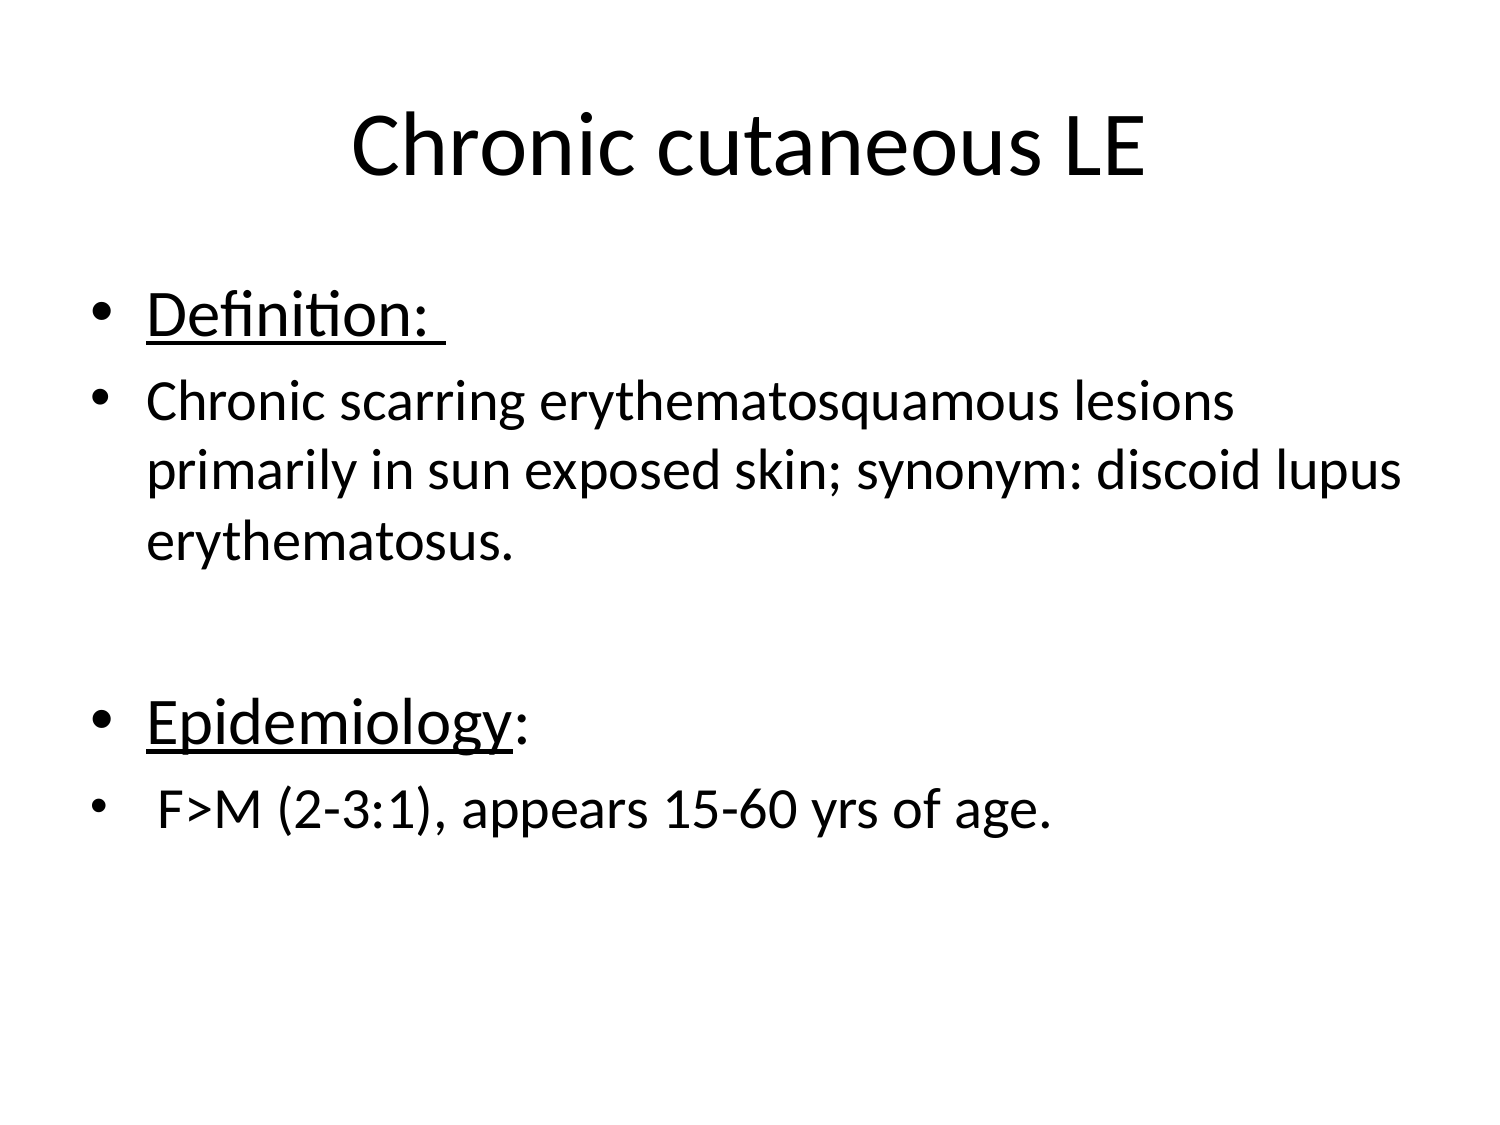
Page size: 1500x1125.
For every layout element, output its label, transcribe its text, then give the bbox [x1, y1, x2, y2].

title Chronic cutaneous LE [75, 45, 1425, 233]
list Definition: Chronic scarring erythematosquamous lesions primarily in sun exposed skin; synonym: discoid lupus erythematosus. Epidemiology: F>M (2-3:1), appears 15-60 yrs of age. [75, 262, 1425, 1005]
